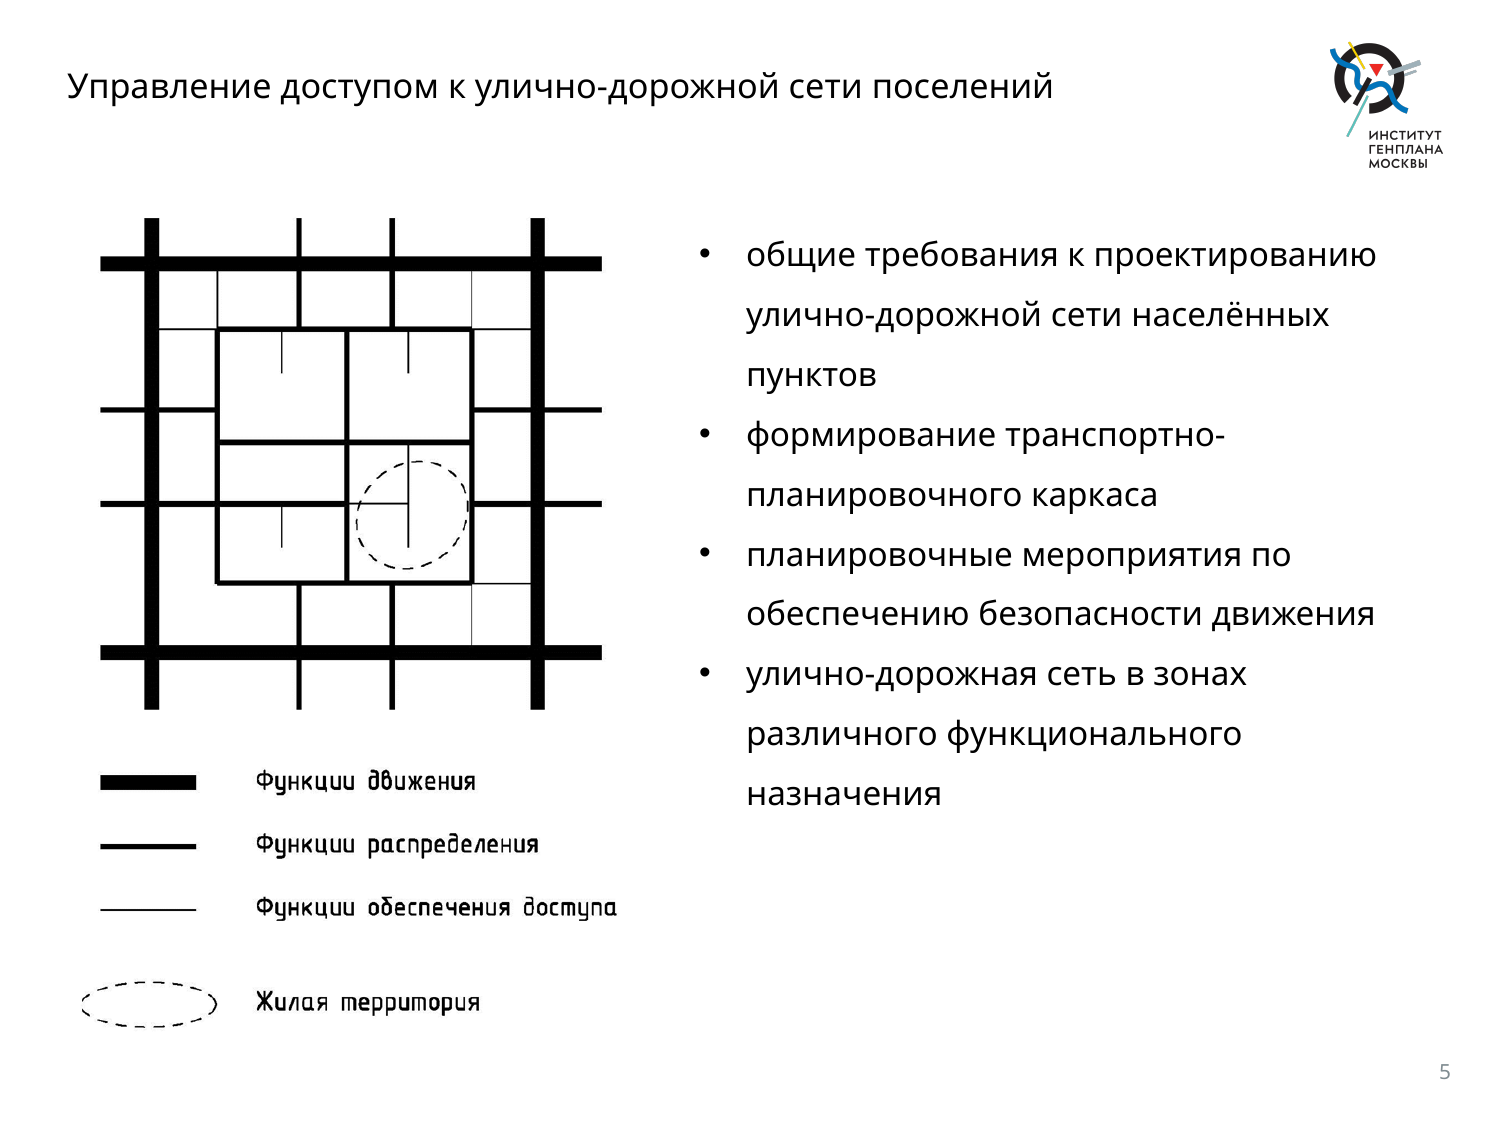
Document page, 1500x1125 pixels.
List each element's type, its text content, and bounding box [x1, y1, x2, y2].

picture [1326, 37, 1447, 172]
picture [67, 203, 632, 1043]
slide_number 5 [1250, 1042, 1466, 1103]
title Управление доступом к улично-дорожной сети поселений [52, 38, 1132, 132]
text_box общие требования к проектированию улично-дорожной сети населённых пунктов формирование транспортно-планировочного каркаса планировочные мероприятия по обеспечению безопасности движения улично-дорожная сеть в зонах различного функционального назначения [684, 205, 1456, 820]
